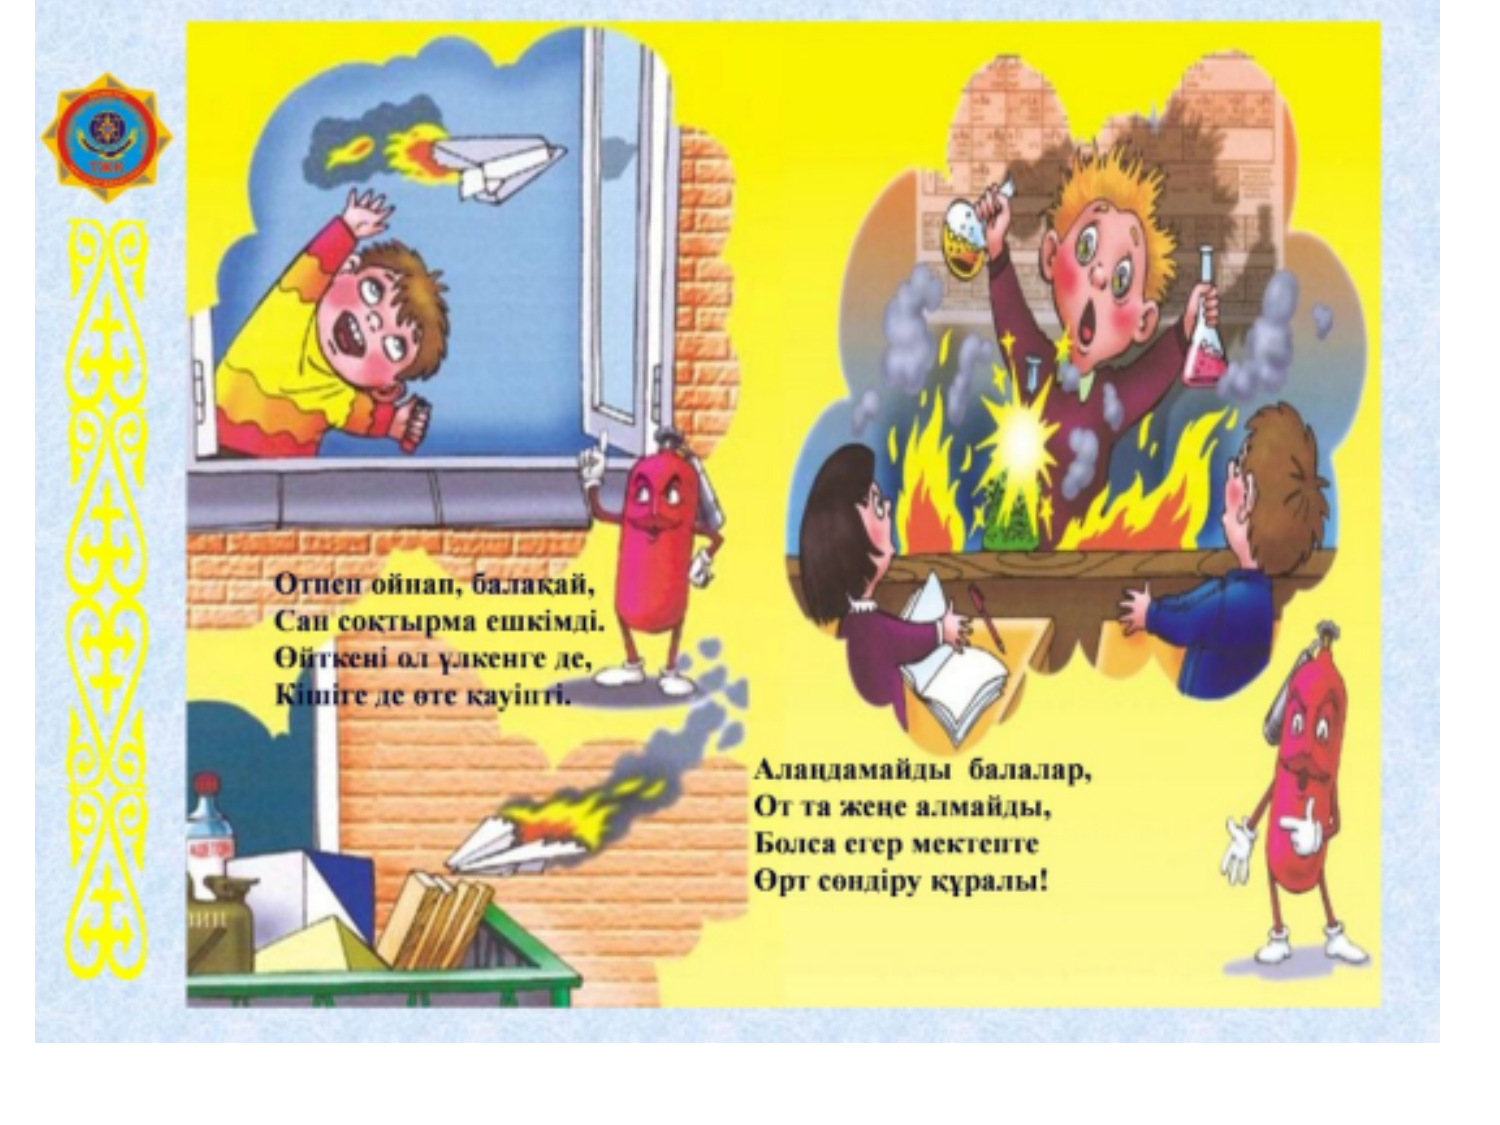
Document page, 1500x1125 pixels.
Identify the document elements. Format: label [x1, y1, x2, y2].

list [34, 0, 1440, 1044]
